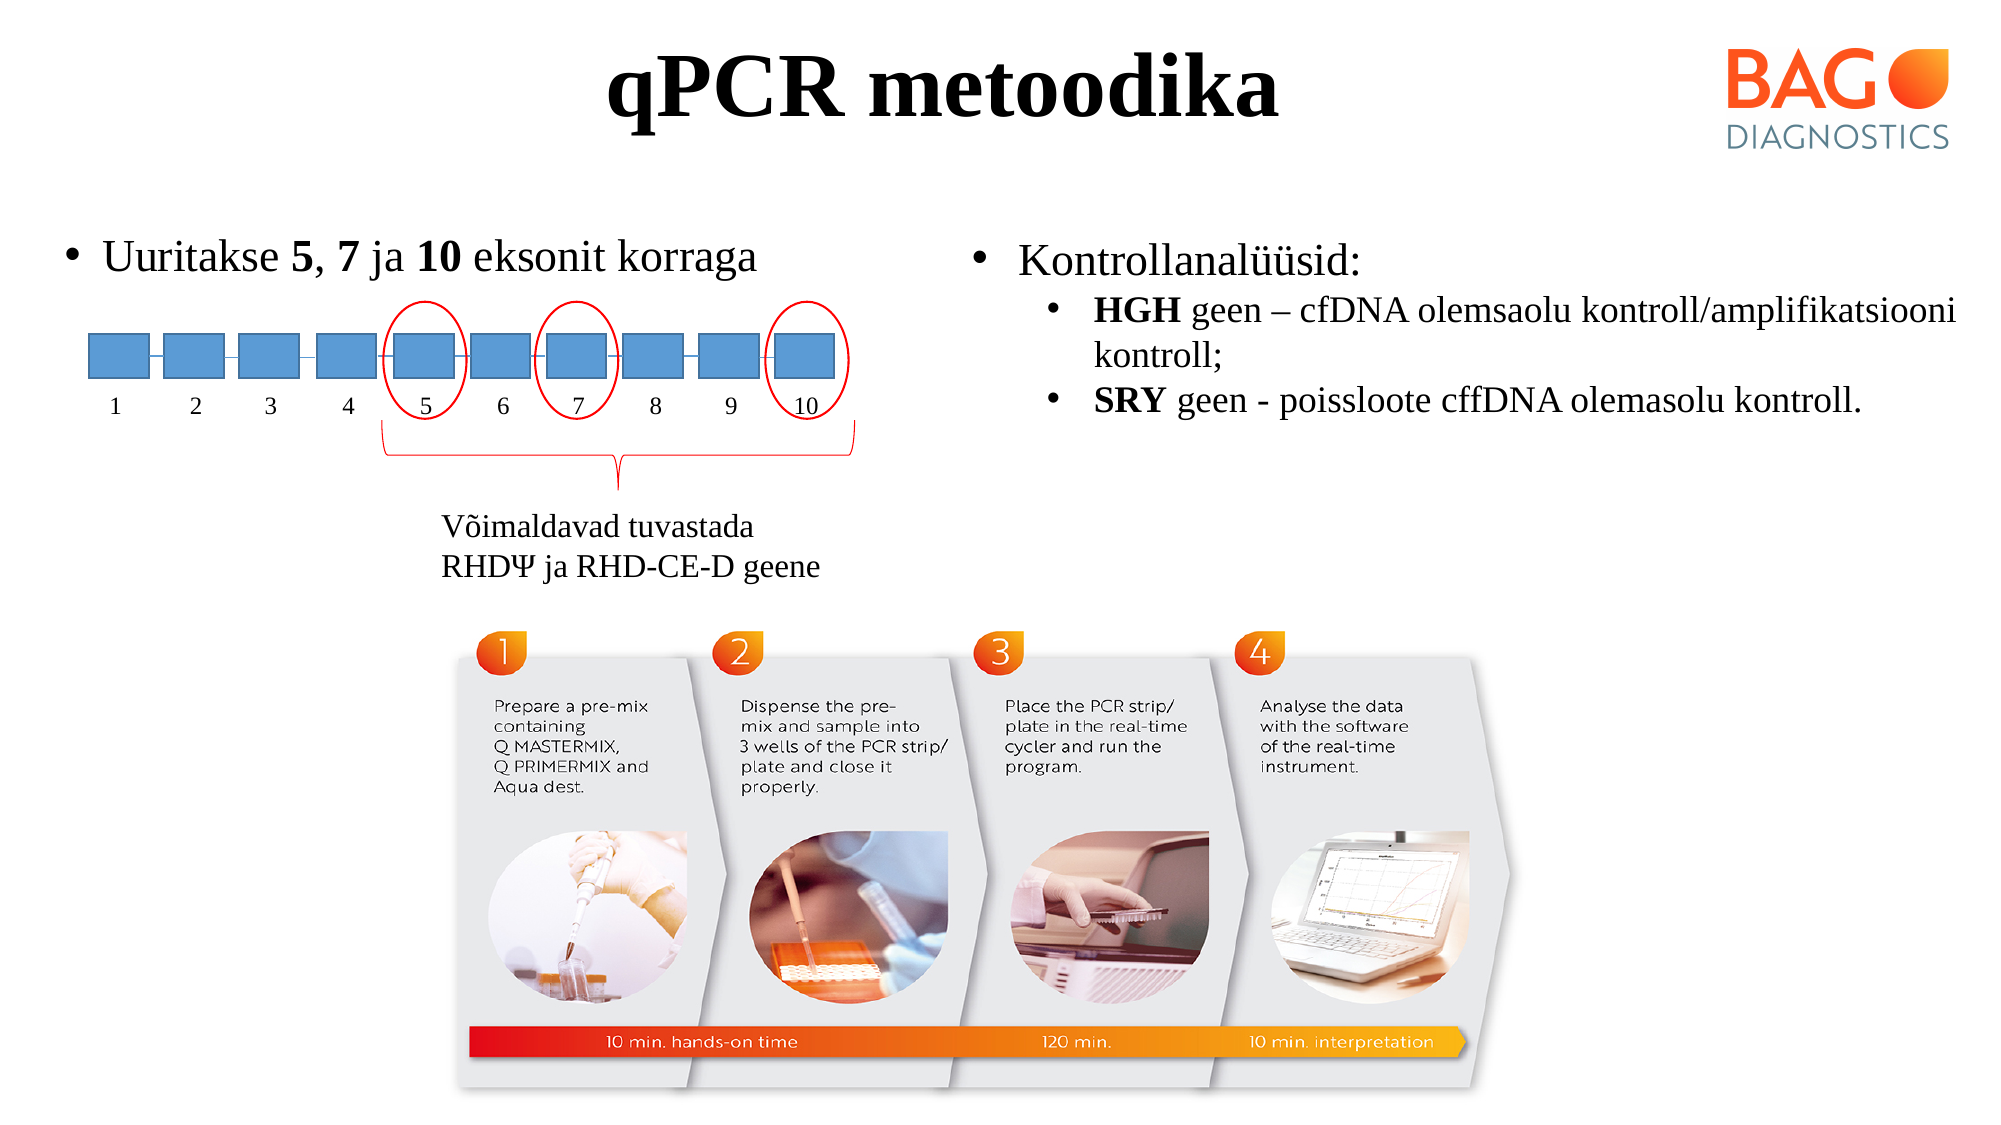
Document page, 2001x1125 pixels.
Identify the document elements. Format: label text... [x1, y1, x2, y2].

list Uuritakse 5, 7 ja 10 eksonit korraga [49, 224, 862, 322]
title qPCR metoodika [212, 23, 1674, 150]
picture [1726, 47, 1950, 150]
picture [442, 631, 1530, 1105]
text_box Võimaldavad tuvastada RHDΨ ja RHD-CE-D geene [426, 496, 899, 592]
text_box Kontrollanalüüsid: HGH geen – cfDNA olemsaolu kontroll/amplifikatsiooni kontroll; SRY geen - poissloote cffDNA olemasolu kontroll. [957, 222, 2000, 487]
text_box [381, 420, 856, 491]
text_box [89, 301, 849, 419]
